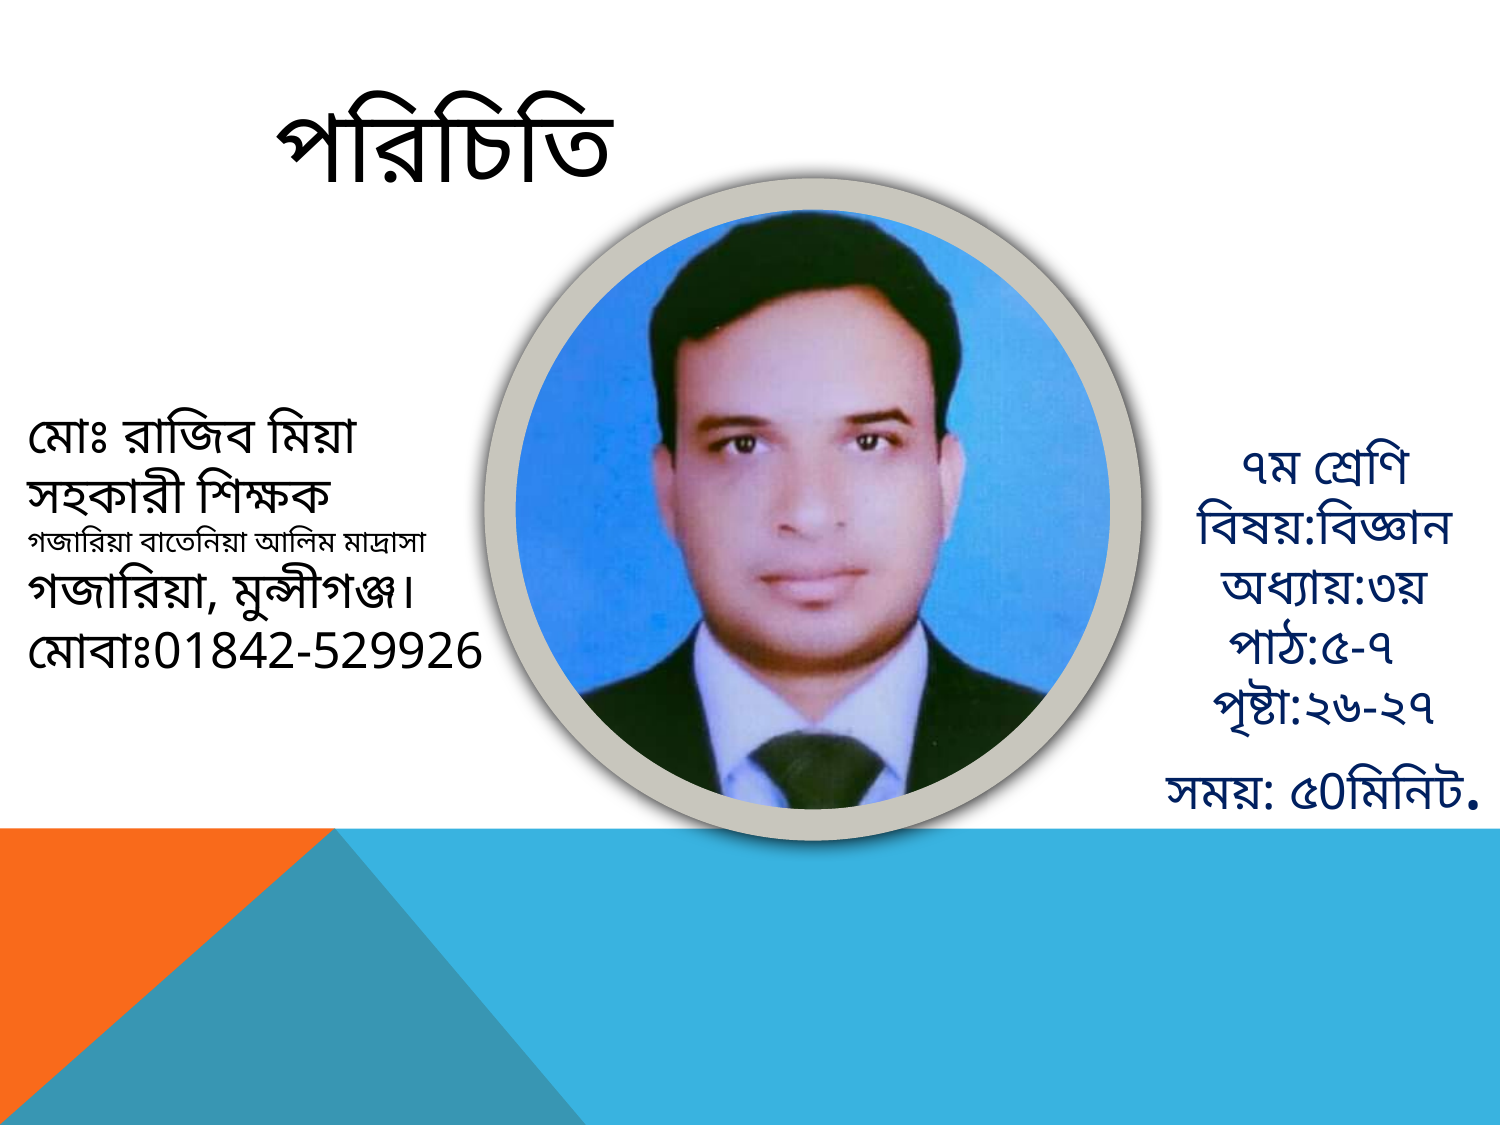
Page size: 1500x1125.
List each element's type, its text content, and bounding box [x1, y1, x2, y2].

text_box ৭ম শ্রেণি বিষয়:বিজ্ঞান অধ্যায়:৩য় পাঠ:৫-৭ পৃষ্টা:২৬-২৭ সময়: ৫0মিনিট. [1062, 187, 1500, 878]
text_box মোঃ রাজিব মিয়া সহকারী শিক্ষক গজারিয়া বাতেনিয়া আলিম মাদ্রাসা গজারিয়া, মুন্সীগঞ্জ। মোবাঃ01842-529926 [12, 395, 494, 686]
text_box পরিচিতি [99, 75, 788, 210]
picture [499, 193, 1127, 826]
